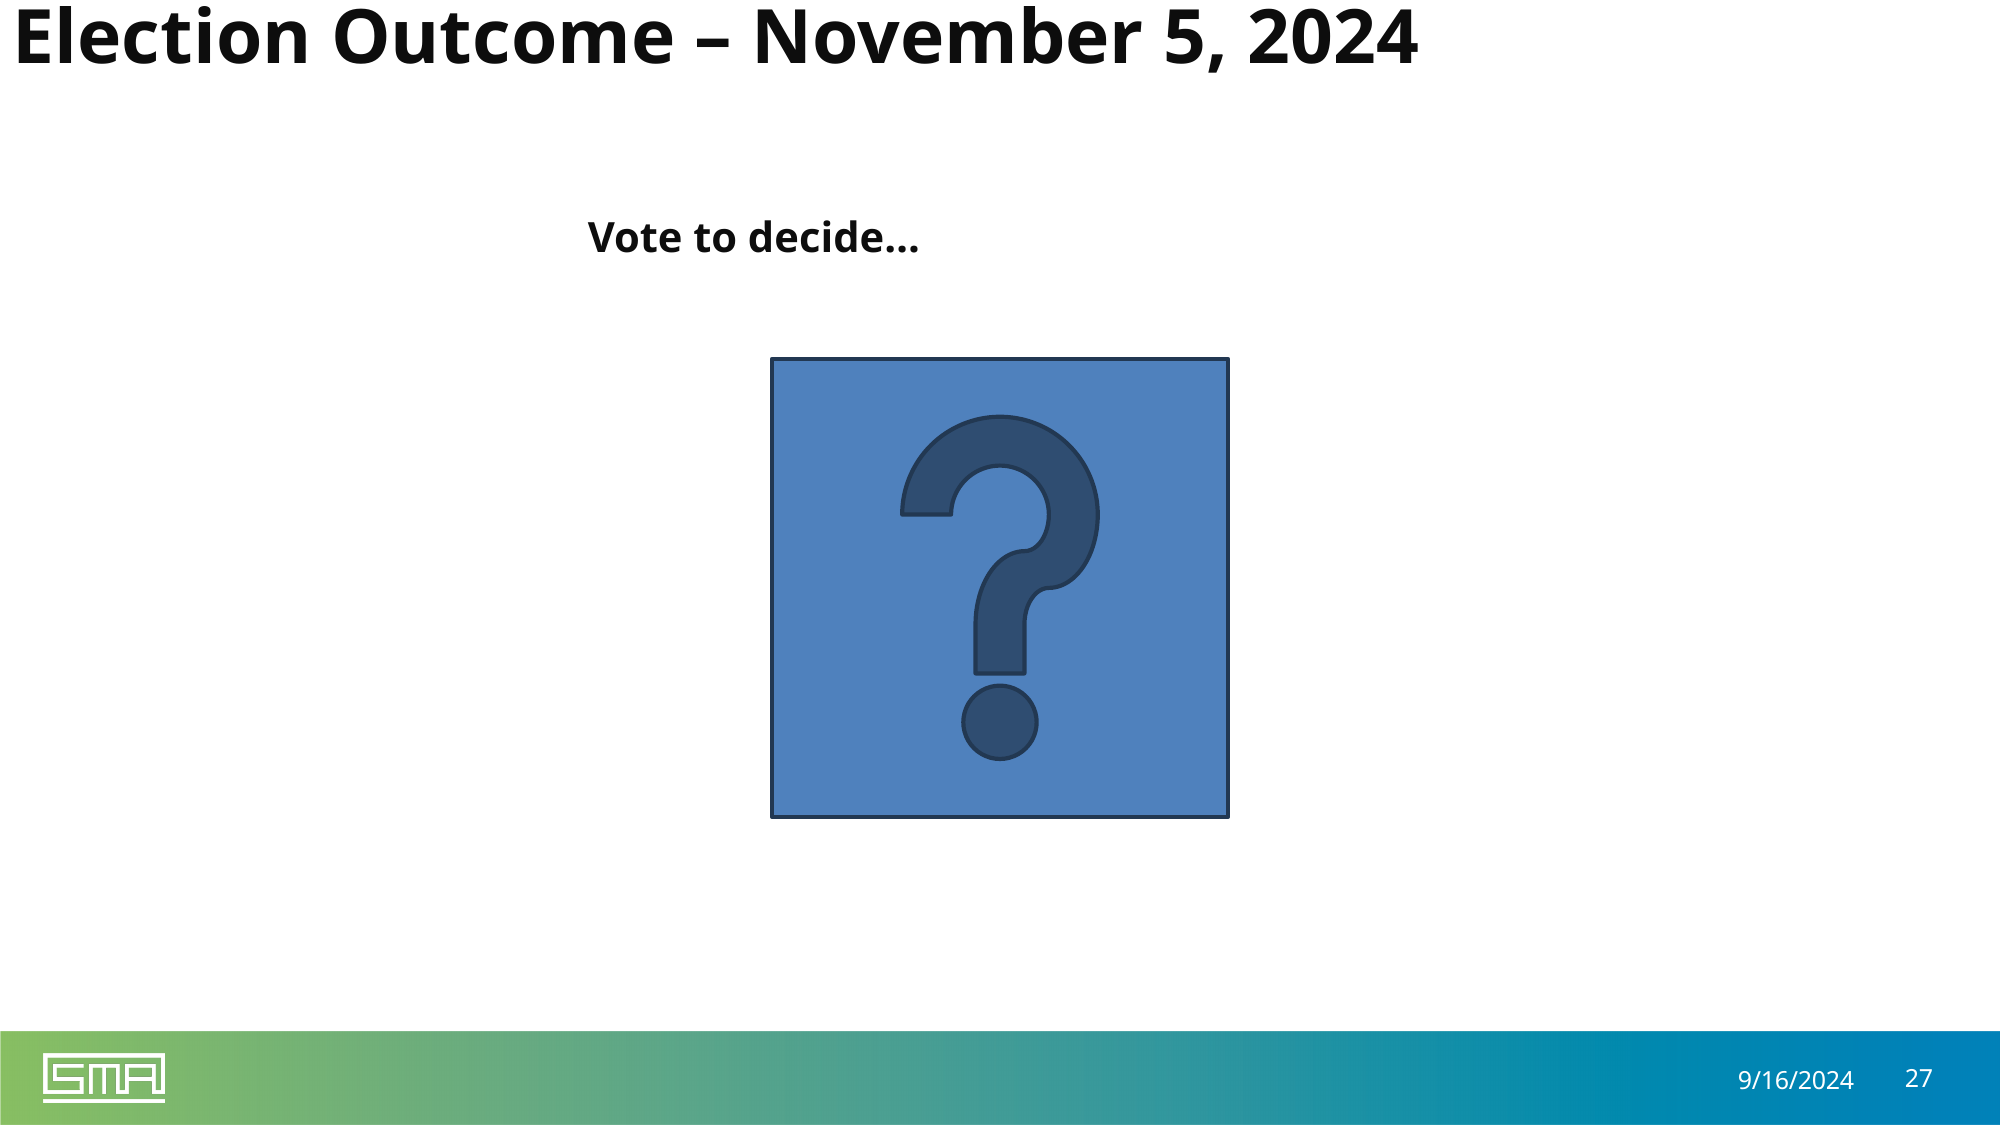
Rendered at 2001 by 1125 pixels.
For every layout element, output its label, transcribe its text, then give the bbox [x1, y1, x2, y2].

title Election Outcome – November 5, 2024 [12, 0, 1645, 80]
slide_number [1735, 1064, 1859, 1095]
text_box [770, 357, 1230, 819]
picture [0, 1031, 1508, 1125]
slide_number 27 [1884, 1062, 1952, 1097]
list Vote to decide… [587, 210, 1413, 918]
